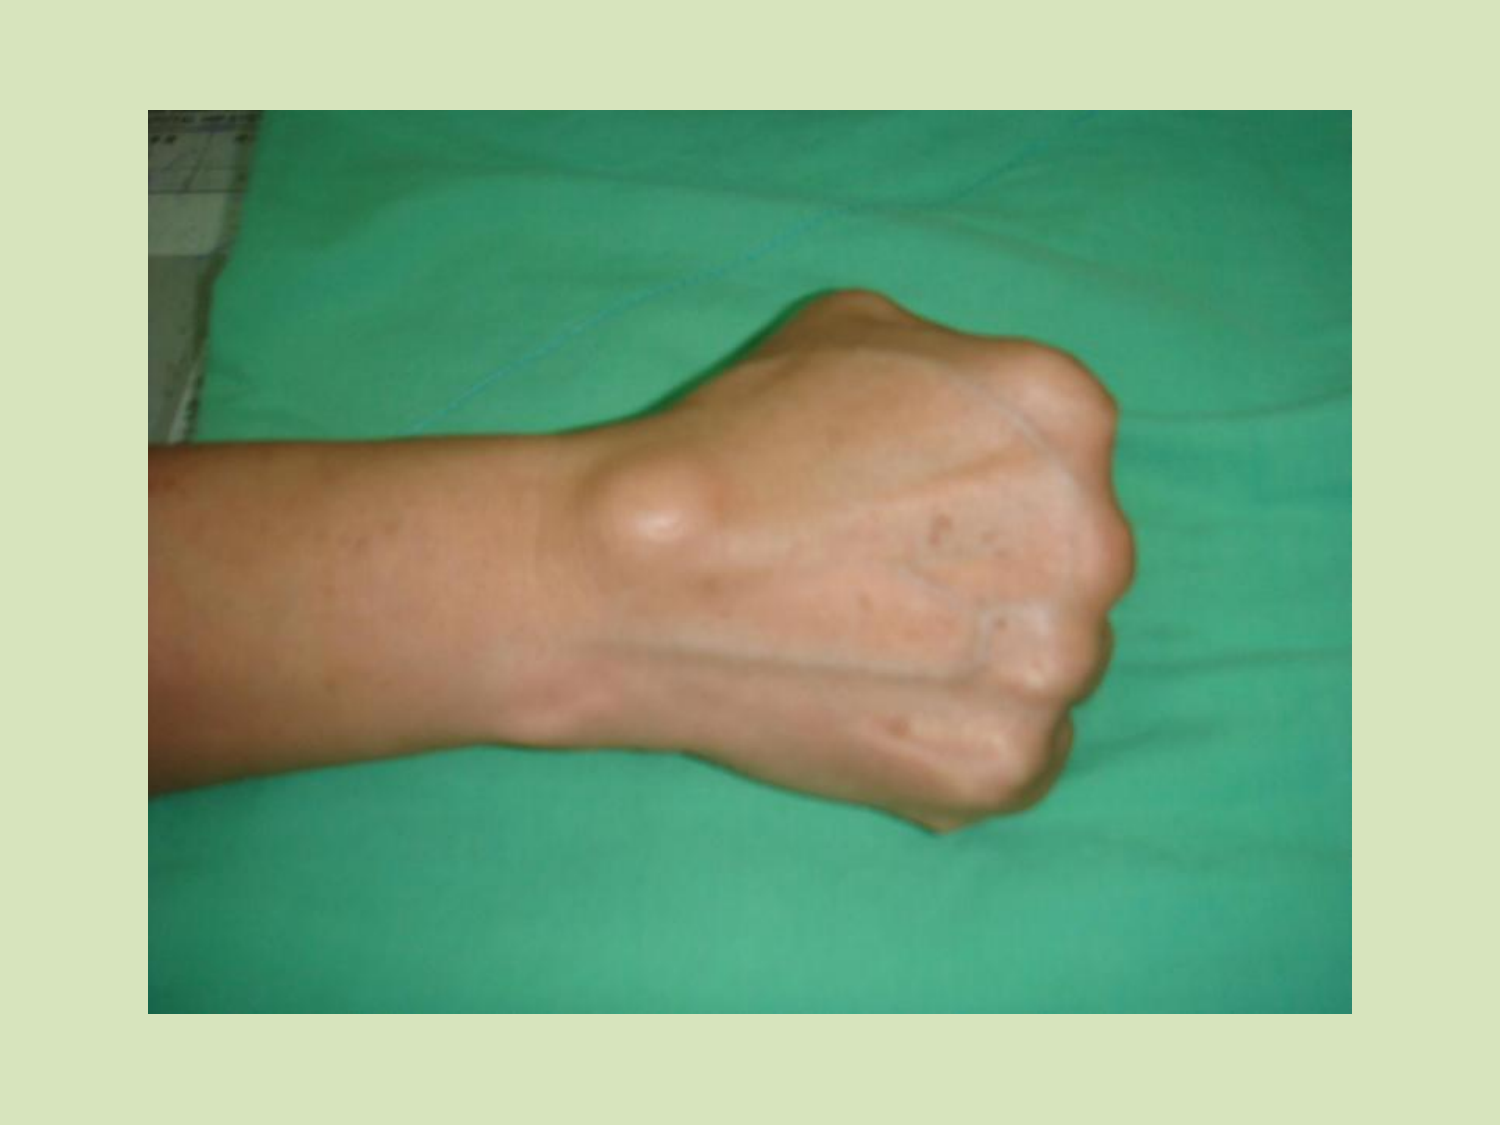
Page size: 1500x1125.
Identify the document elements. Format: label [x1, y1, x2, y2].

picture [148, 110, 1352, 1015]
